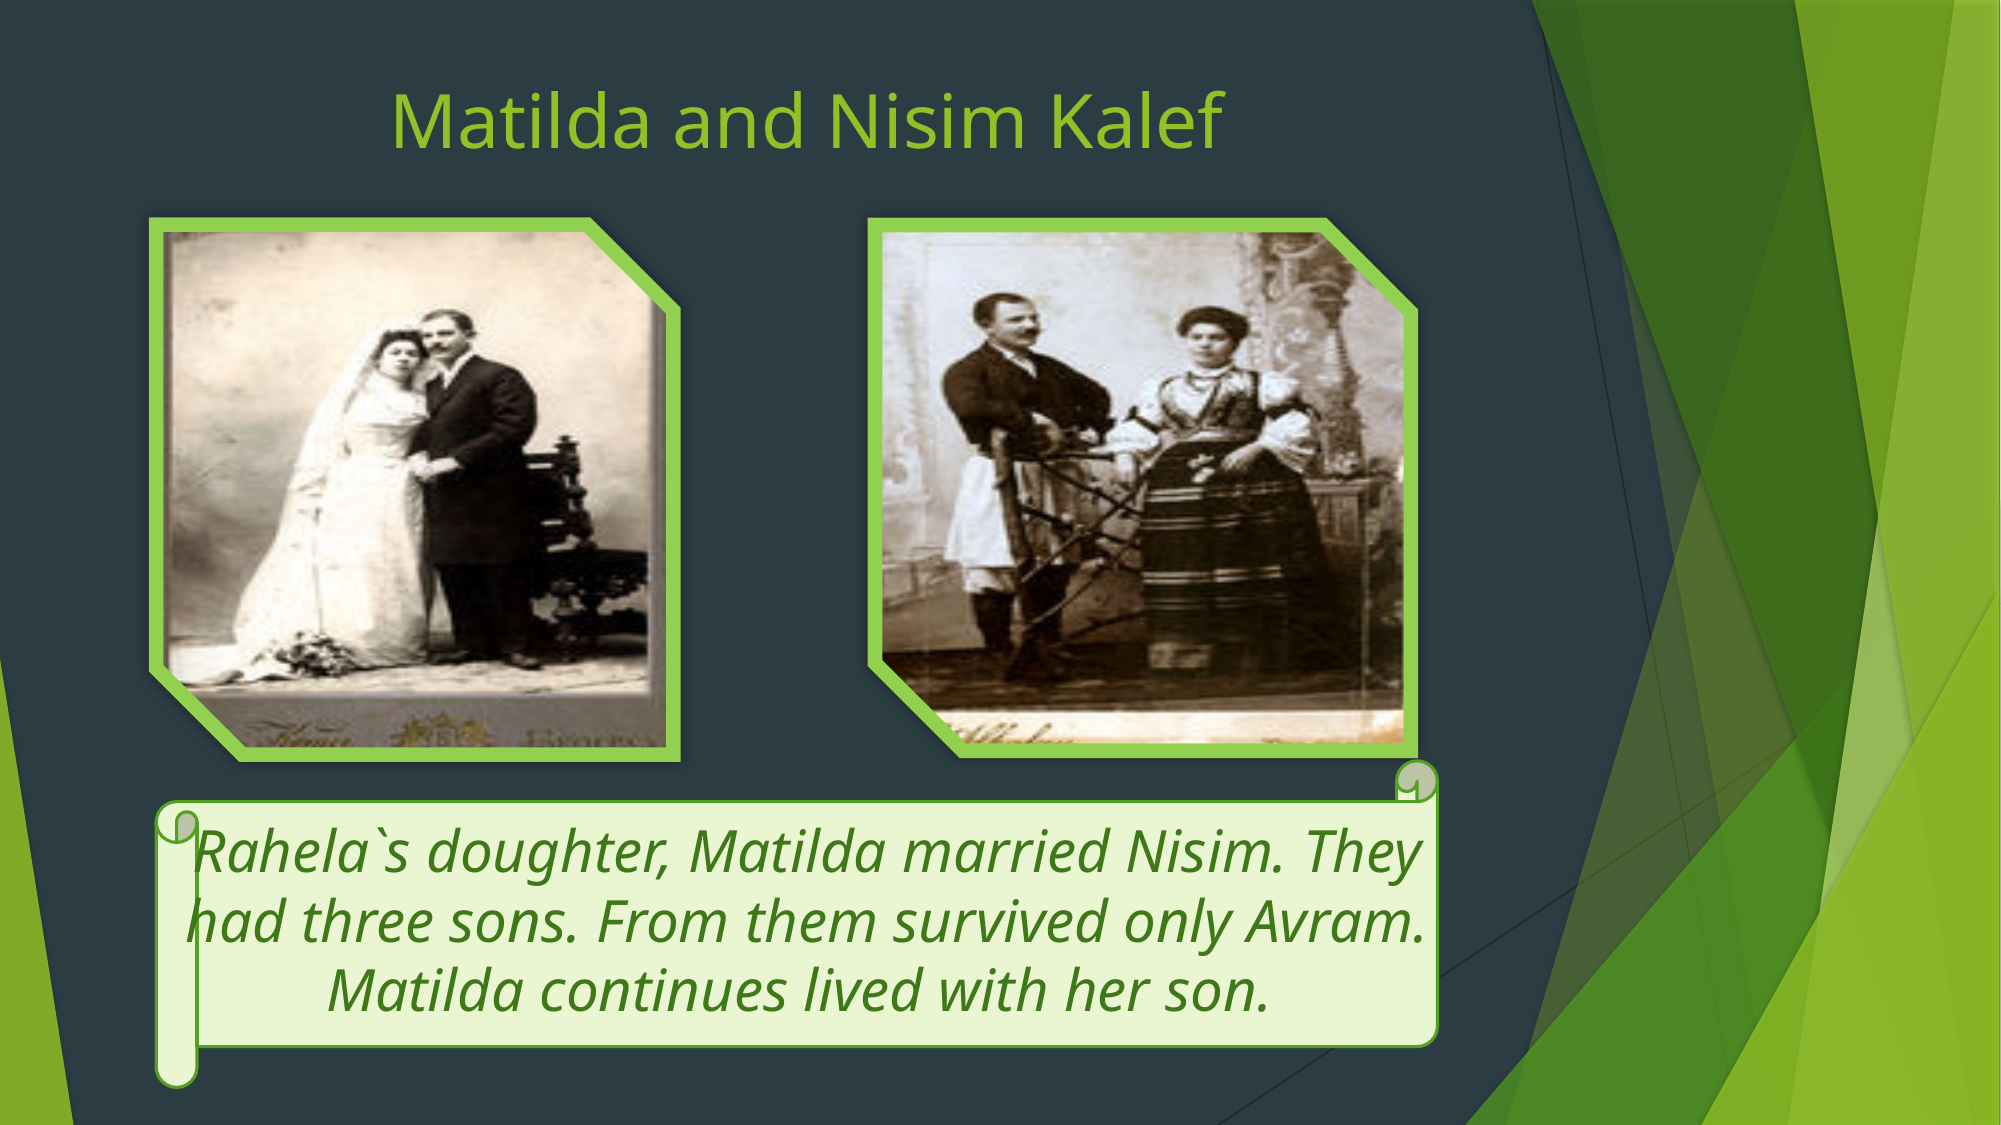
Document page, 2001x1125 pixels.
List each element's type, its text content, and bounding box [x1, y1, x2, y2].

picture [874, 224, 1412, 752]
text_box Rahela`s doughter, Matilda married Nisim. They had three sons. From them survived only Avram. Matilda continues lived with her son. [165, 806, 1449, 1031]
title Matilda and Nisim Kalef [101, 65, 1512, 283]
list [155, 224, 674, 756]
text_box [154, 759, 1440, 1089]
